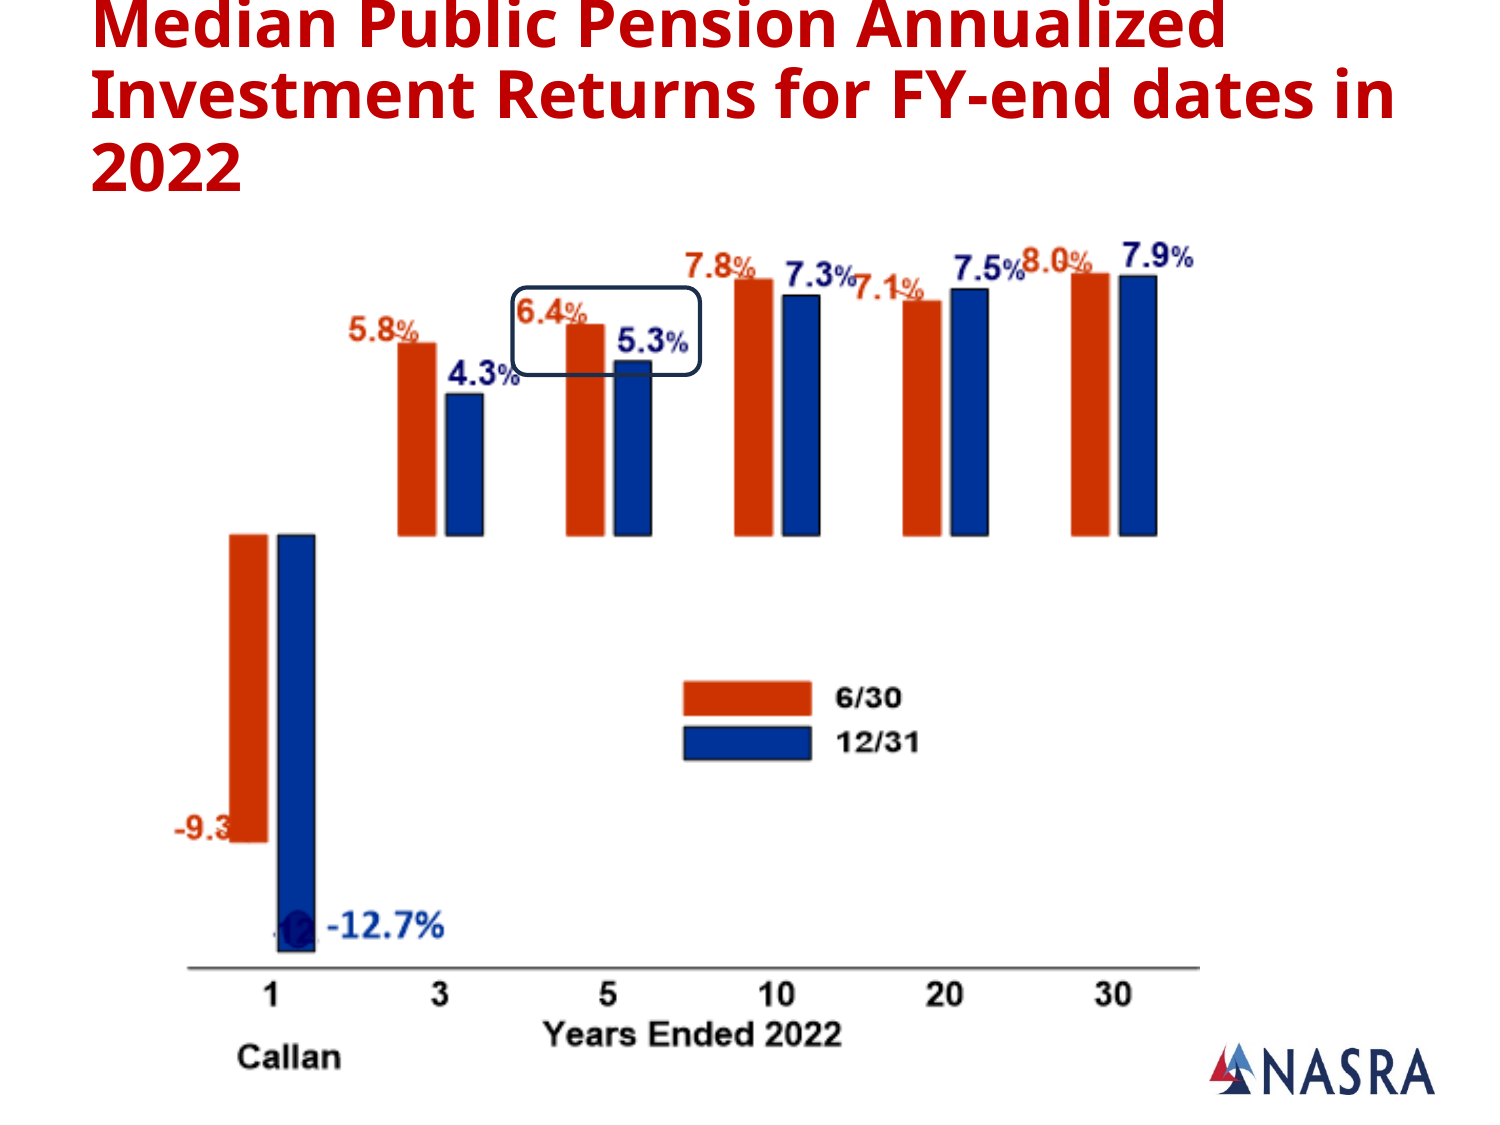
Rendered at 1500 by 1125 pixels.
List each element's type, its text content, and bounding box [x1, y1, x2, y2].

title Median Public Pension Annualized Investment Returns for FY-end dates in 2022 [74, 44, 1426, 151]
picture [137, 236, 1201, 1079]
picture [1209, 1042, 1435, 1095]
